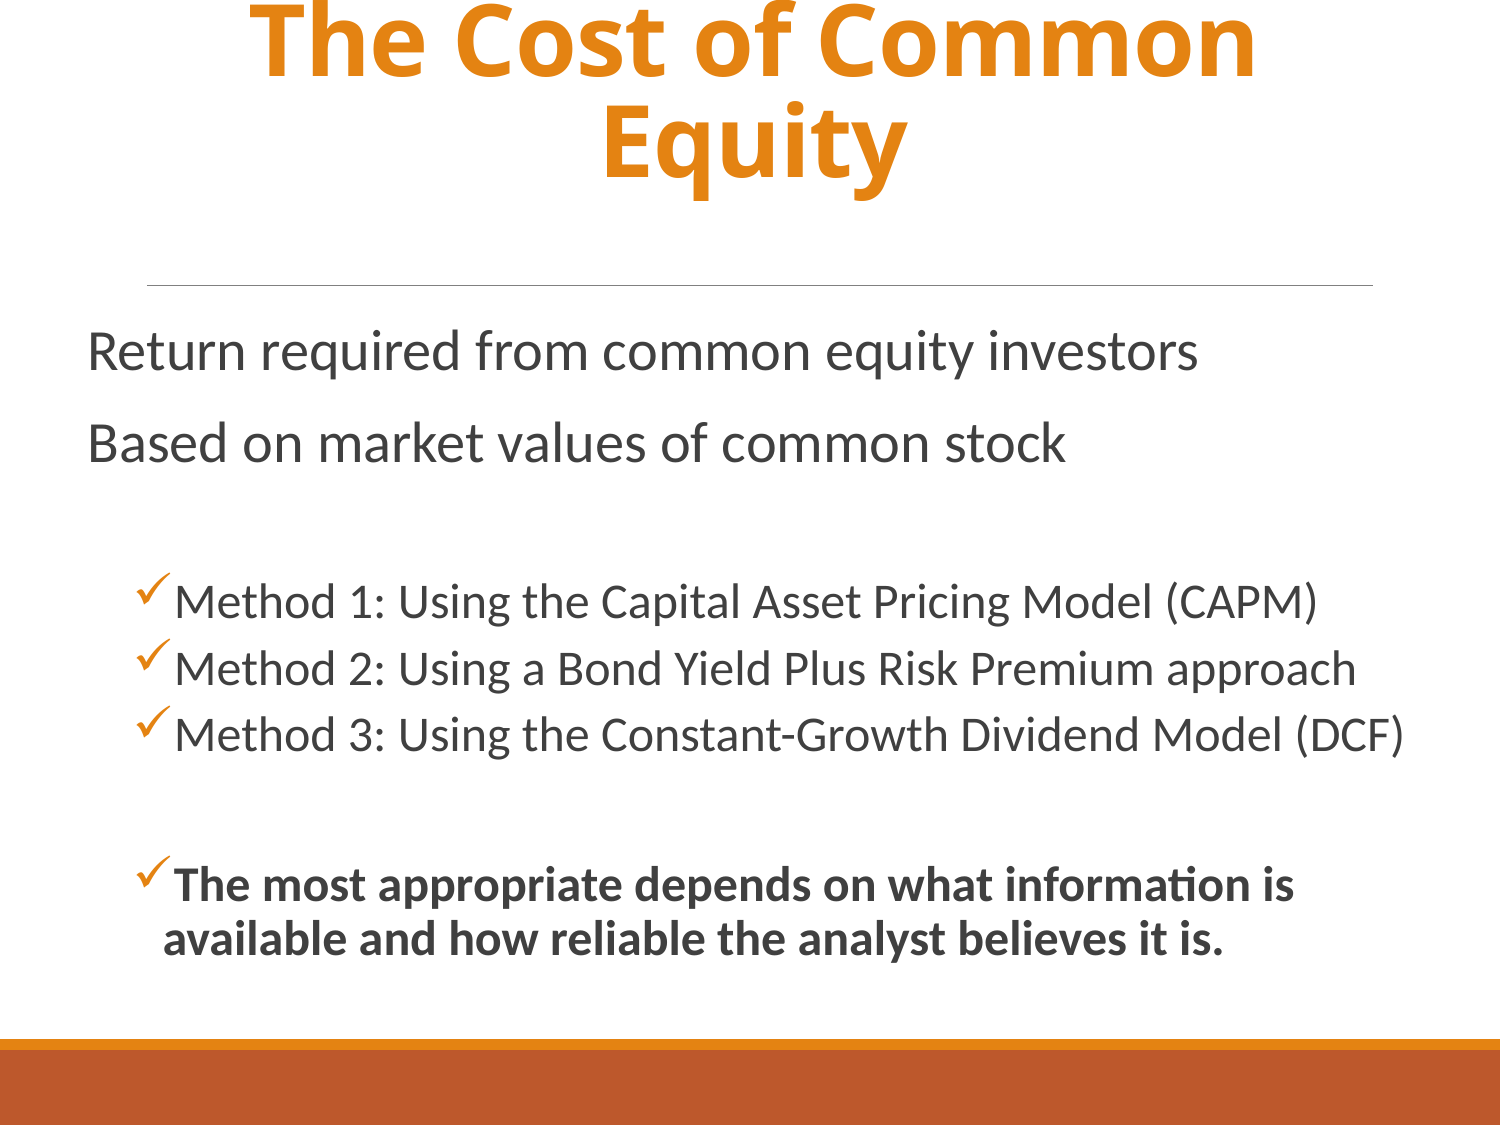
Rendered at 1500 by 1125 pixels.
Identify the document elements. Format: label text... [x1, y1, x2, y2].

list Return required from common equity investors Based on market values of common stock Method 1: Using the Capital Asset Pricing Model (CAPM) Method 2: Using a Bond Yield Plus Risk Premium approach Method 3: Using the Constant-Growth Dividend Model (DCF) The most appropriate depends on what information is available and how reliable the analyst believes it is. [87, 312, 1463, 1010]
title The Cost of Common Equity [135, 47, 1373, 206]
